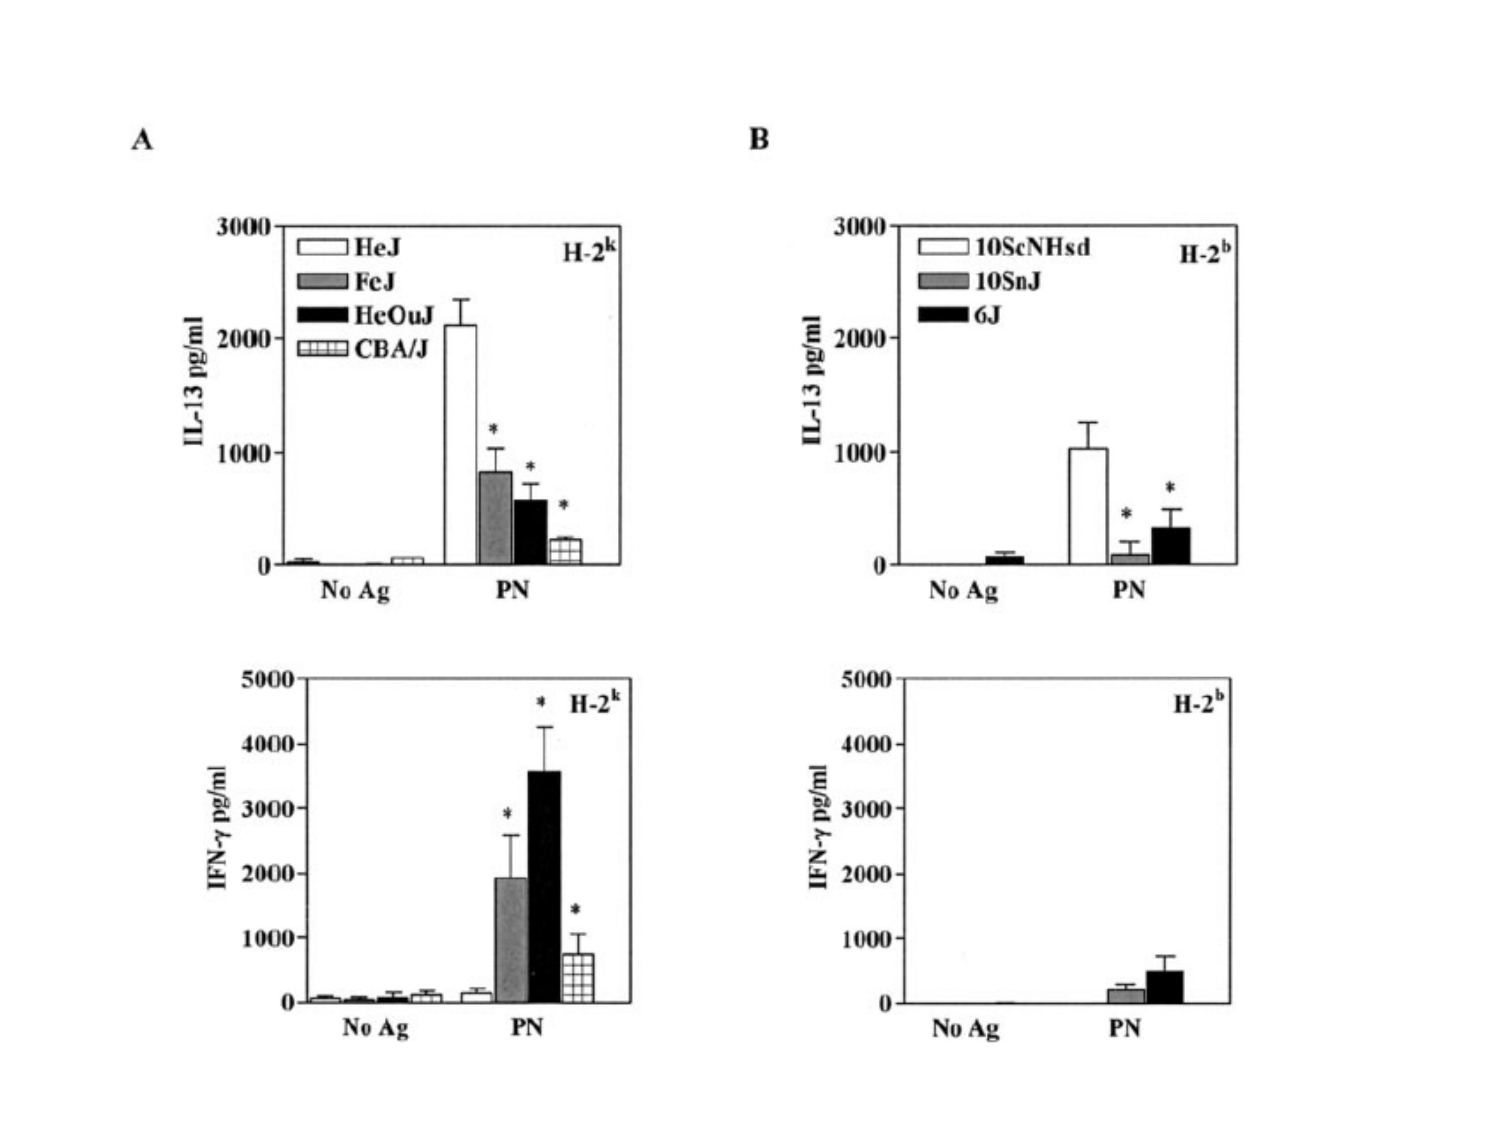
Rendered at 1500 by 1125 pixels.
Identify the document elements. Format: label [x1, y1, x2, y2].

picture [121, 111, 1263, 613]
picture [173, 660, 1245, 1052]
